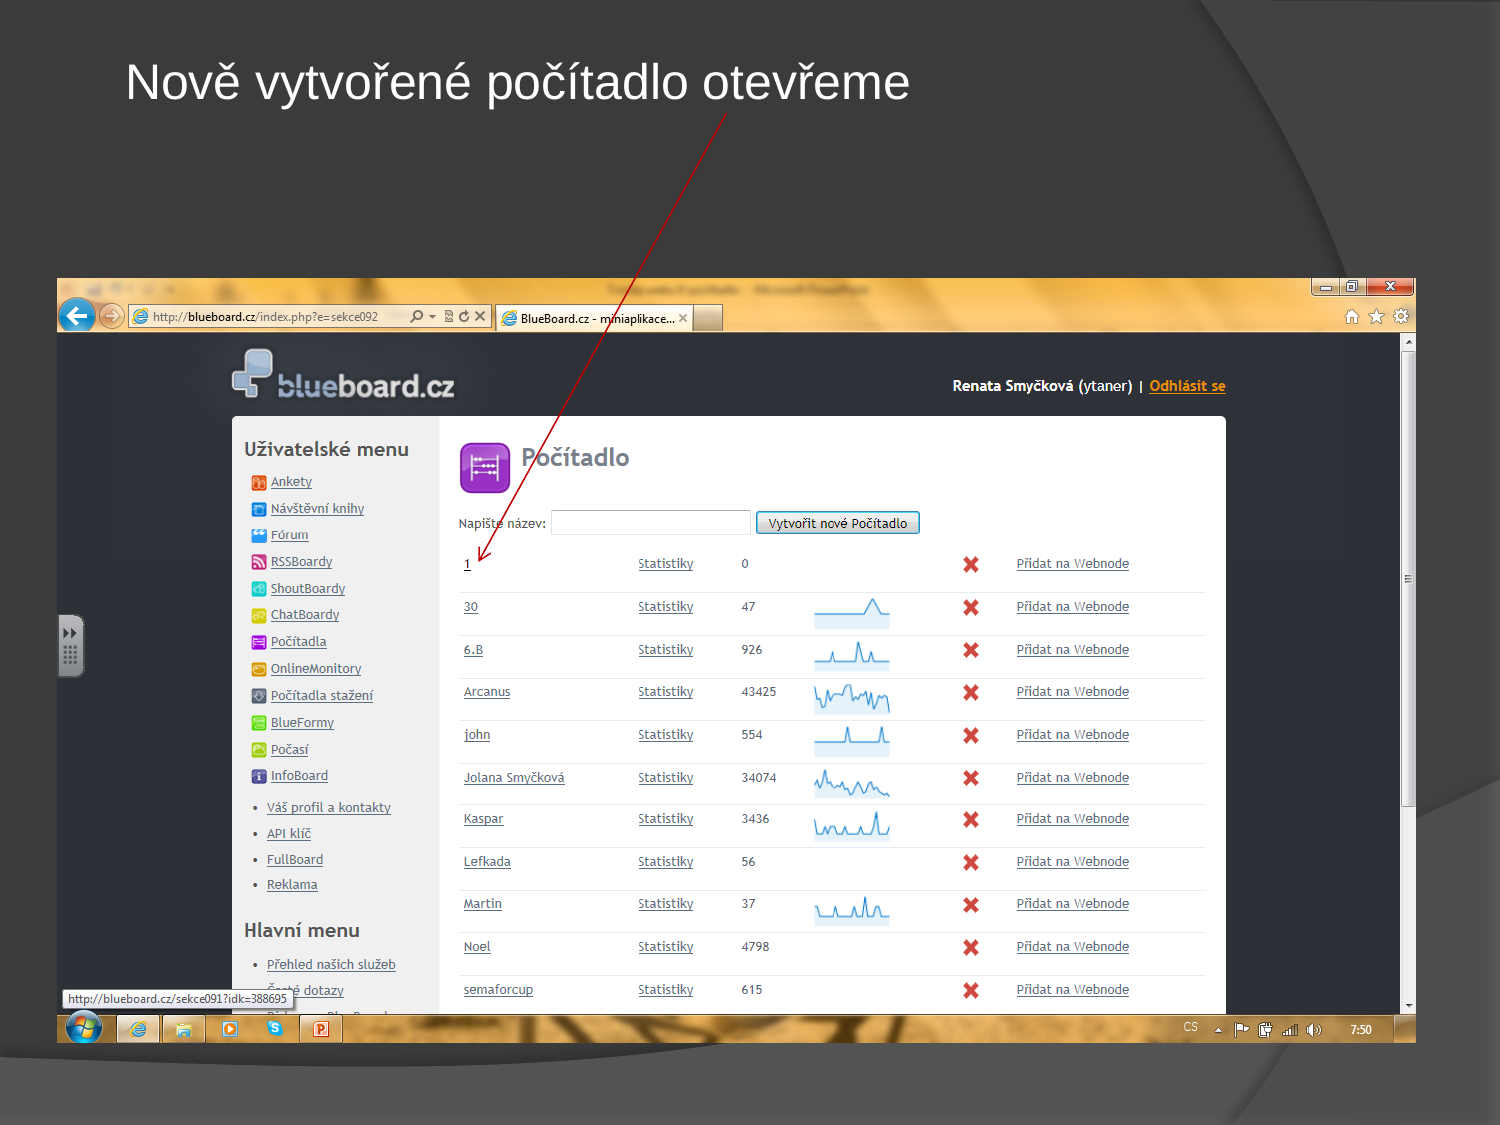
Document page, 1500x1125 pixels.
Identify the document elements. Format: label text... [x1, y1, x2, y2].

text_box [477, 112, 727, 563]
picture [56, 278, 1416, 1043]
text_box Nově vytvořené počítadlo otevřeme [110, 42, 1493, 118]
